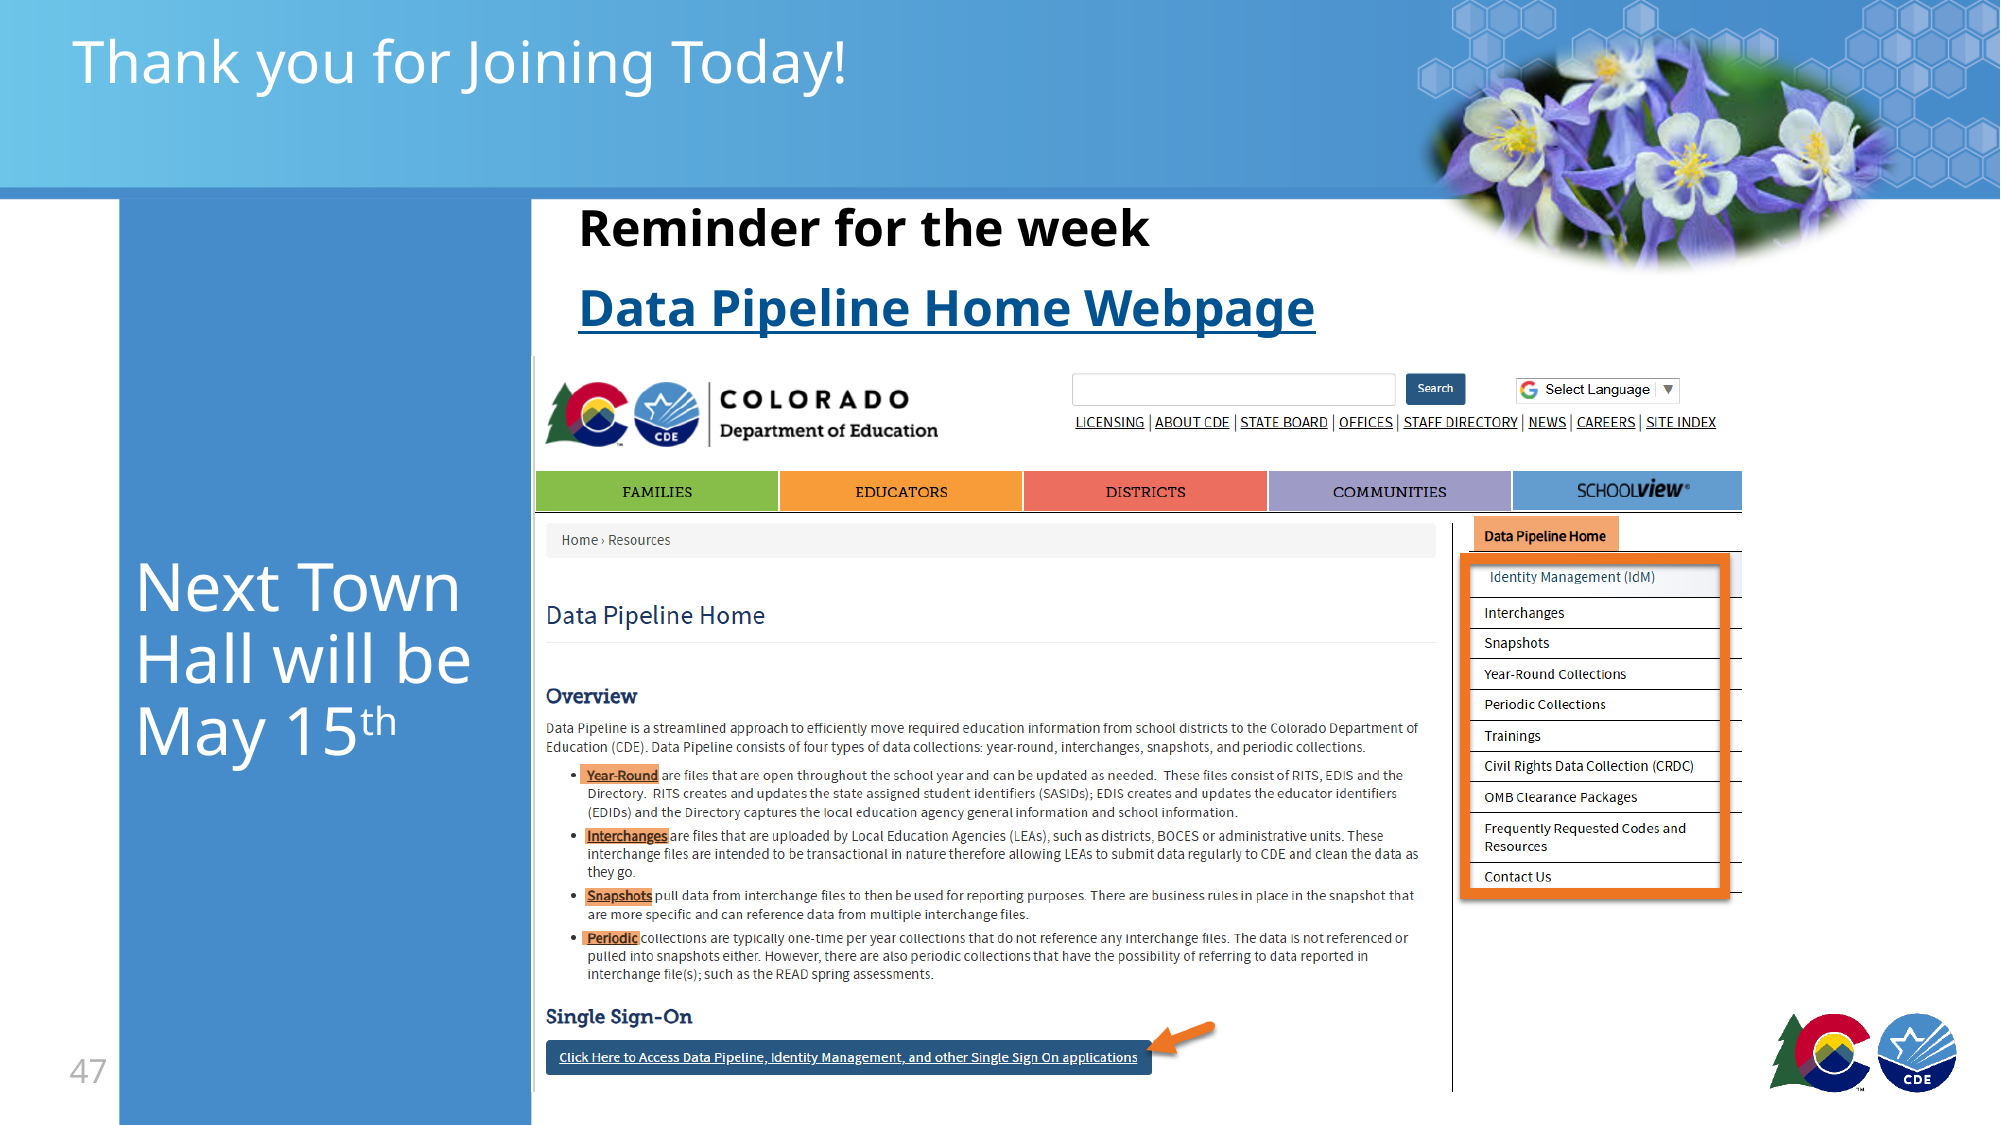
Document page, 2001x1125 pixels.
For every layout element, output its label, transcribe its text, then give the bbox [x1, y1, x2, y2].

picture [0, 0, 2000, 278]
list Next Town Hall will be May 15th [119, 198, 532, 1125]
title Thank you for Joining Today! [72, 33, 1396, 182]
slide_number 47 [54, 1042, 191, 1103]
picture [1768, 1012, 1957, 1093]
picture [531, 356, 1742, 1092]
list Reminder for the week Data Pipeline Home Webpage [578, 198, 1625, 356]
